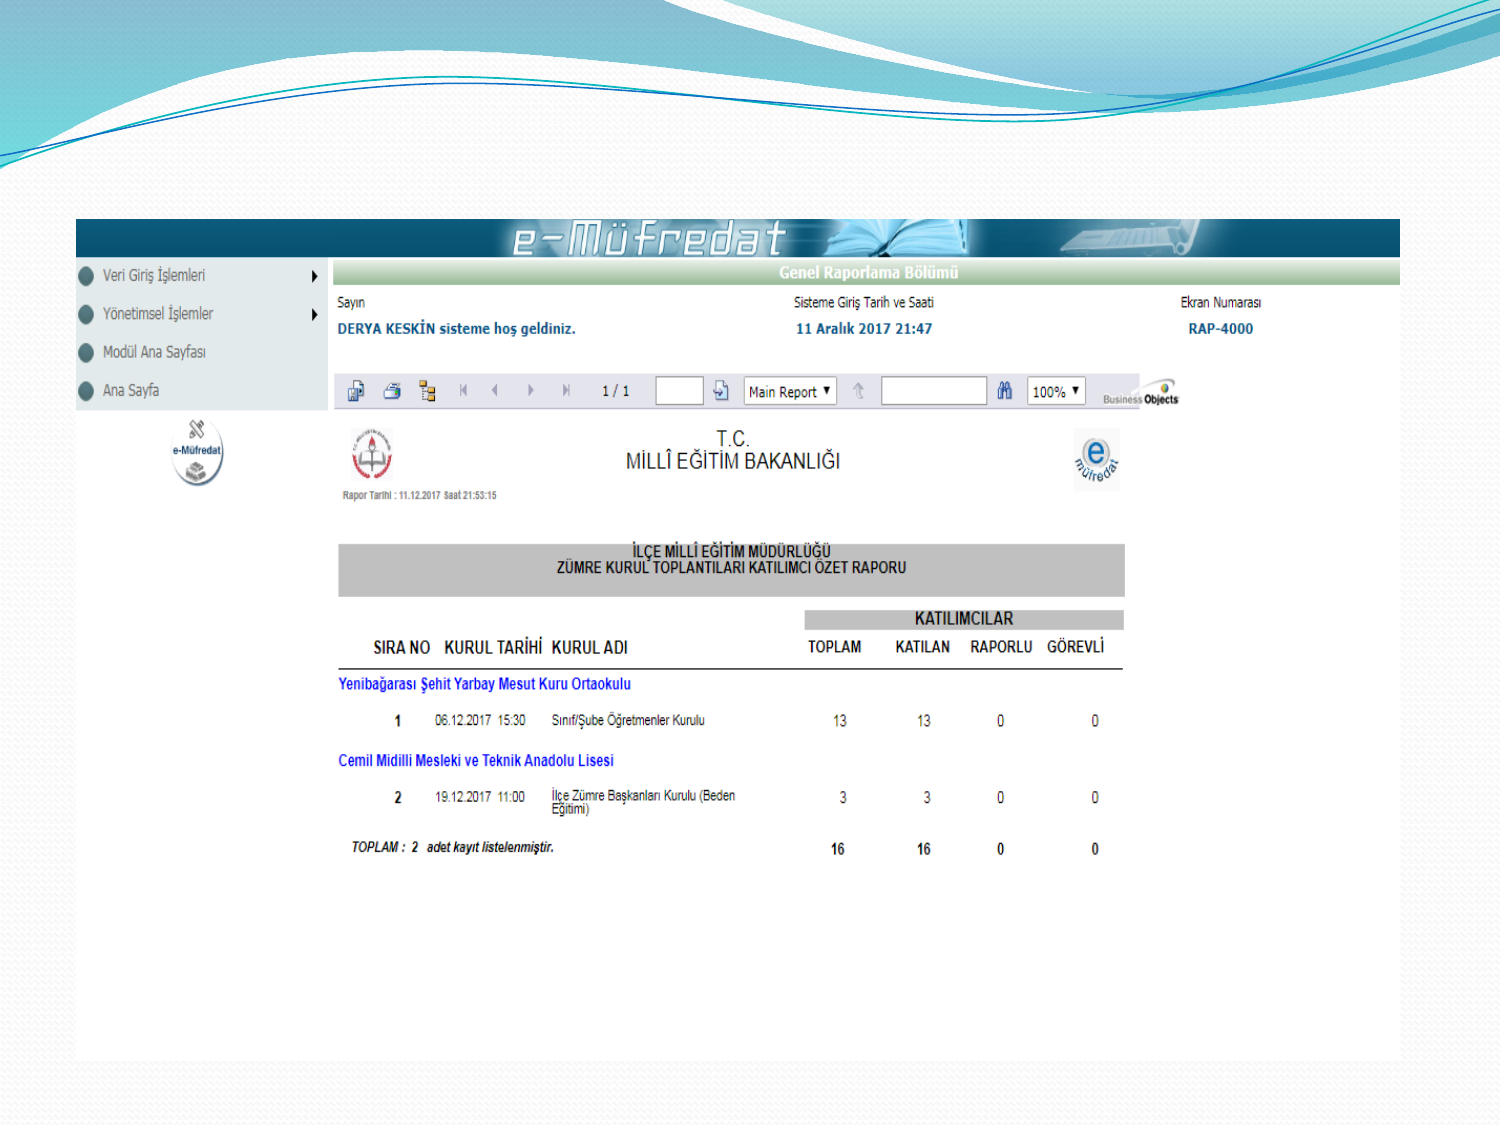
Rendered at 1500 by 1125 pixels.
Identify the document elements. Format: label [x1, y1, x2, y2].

picture [76, 219, 1400, 1061]
